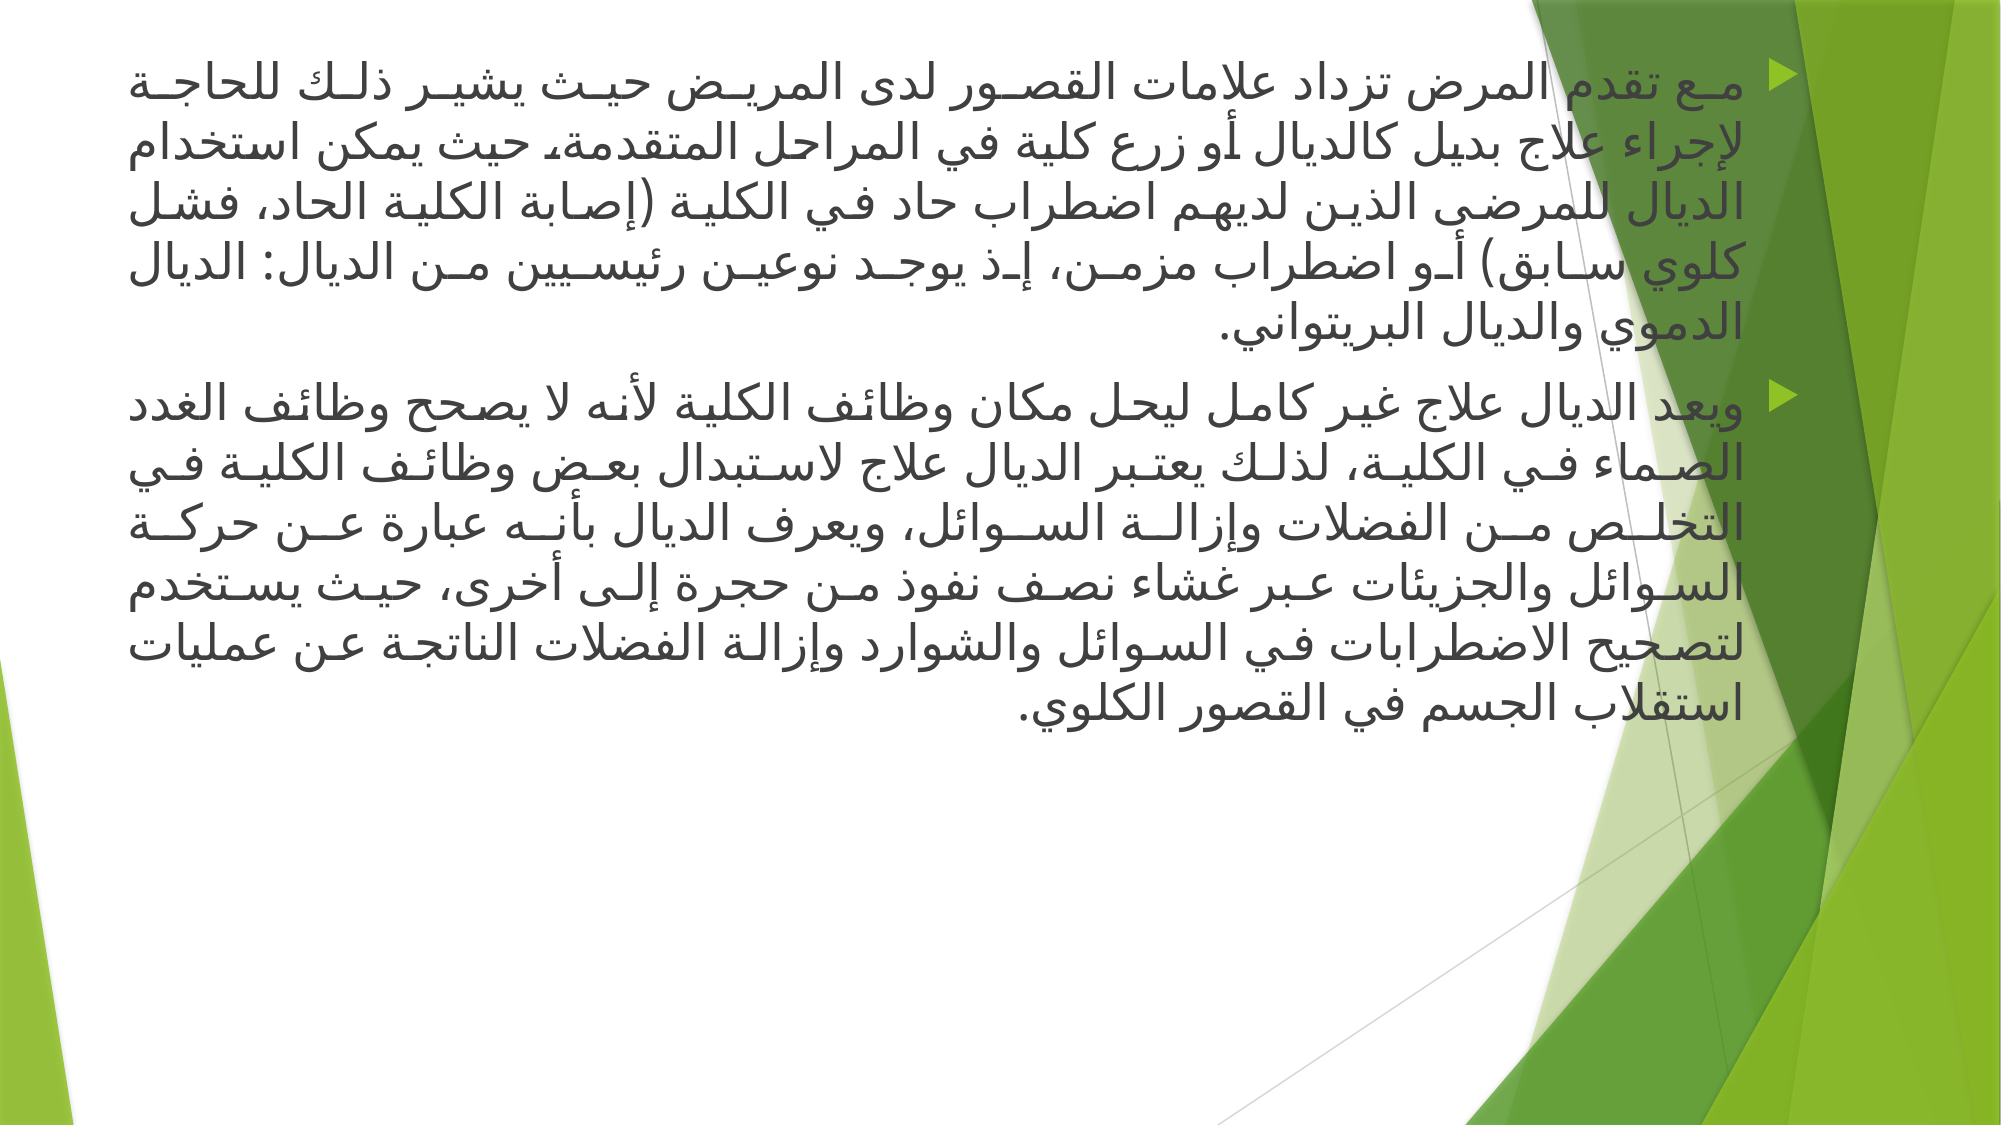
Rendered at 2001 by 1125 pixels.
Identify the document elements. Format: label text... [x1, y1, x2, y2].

list مع تقدم المرض تزداد علامات القصور لدى المريض حيث يشير ذلك للحاجة لإجراء علاج بديل كالديال أو زرع كلية في المراحل المتقدمة، حيث يمكن استخدام الديال للمرضى الذين لديهم اضطراب حاد في الكلية (إصابة الكلية الحاد، فشل كلوي سابق) أو اضطراب مزمن، إذ يوجد نوعين رئيسيين من الديال: الديال الدموي والديال البريتواني. ويعد الديال علاج غير كامل ليحل مكان وظائف الكلية لأنه لا يصحح وظائف الغدد الصماء في الكلية، لذلك يعتبر الديال علاج لاستبدال بعض وظائف الكلية في التخلص من الفضلات وإزالة السوائل، ويعرف الديال بأنه عبارة عن حركة السوائل والجزيئات عبر غشاء نصف نفوذ من حجرة إلى أخرى، حيث يستخدم لتصحيح الاضطرابات في السوائل والشوارد وإزالة الفضلات الناتجة عن عمليات استقلاب الجسم في القصور الكلوي. [112, 42, 1818, 882]
